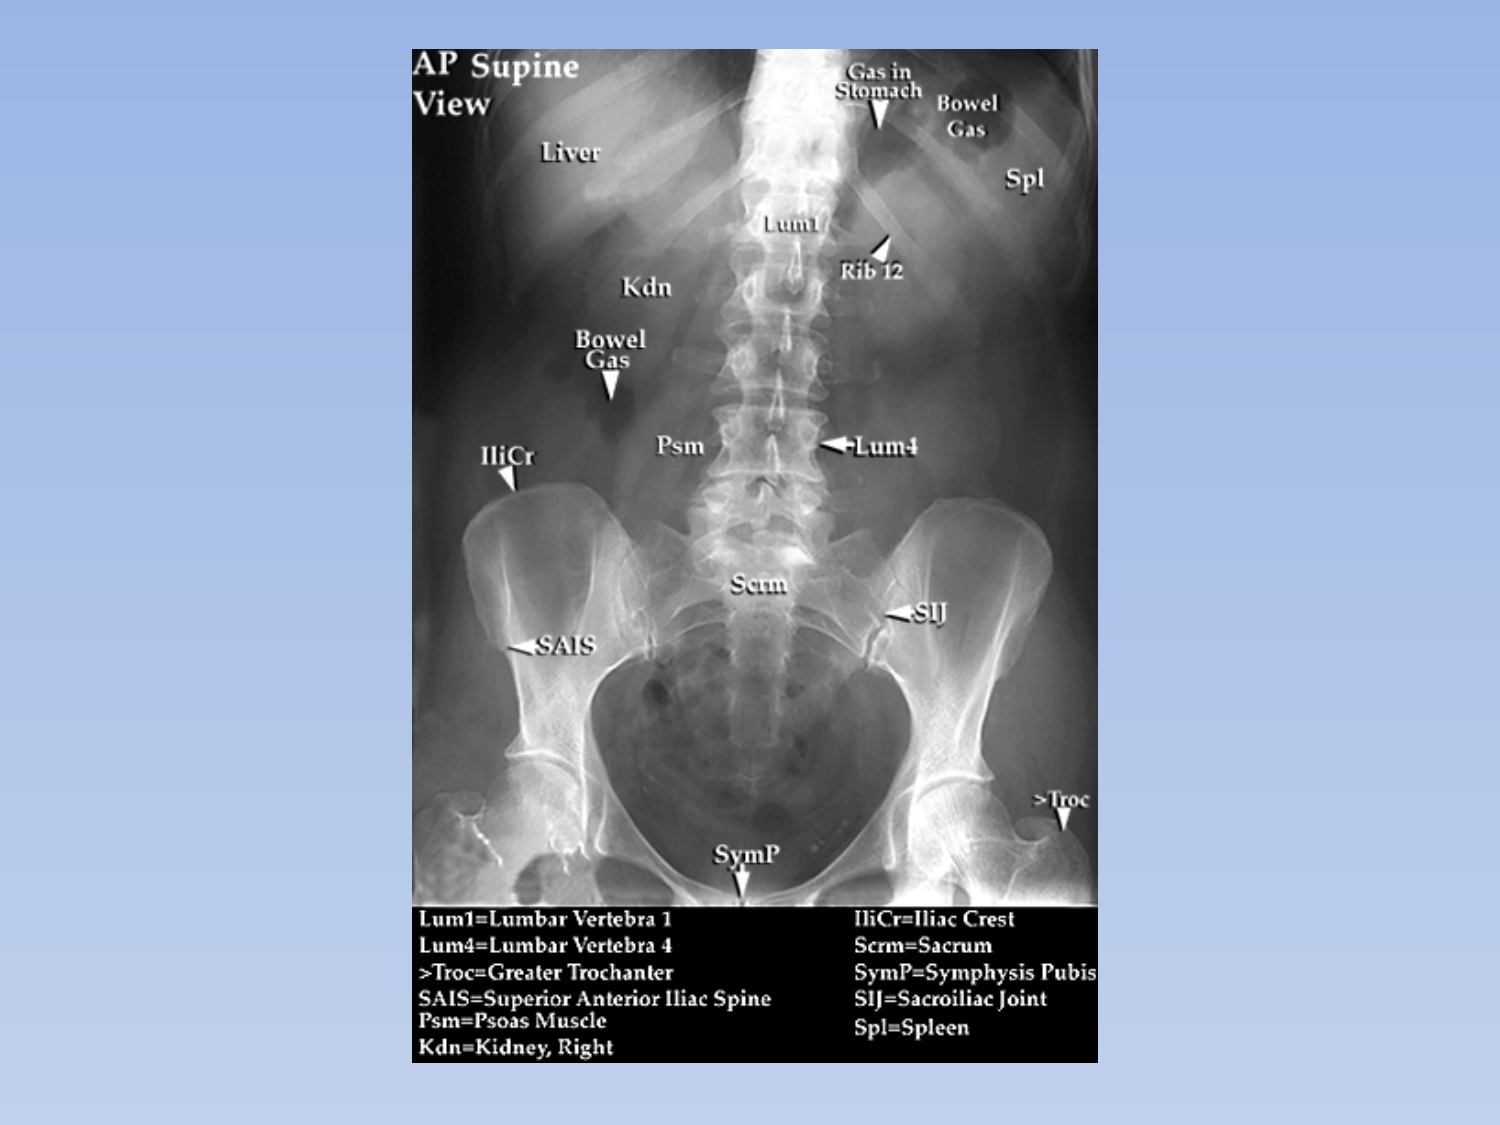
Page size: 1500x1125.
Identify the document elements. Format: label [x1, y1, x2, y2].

list [412, 49, 1098, 1063]
